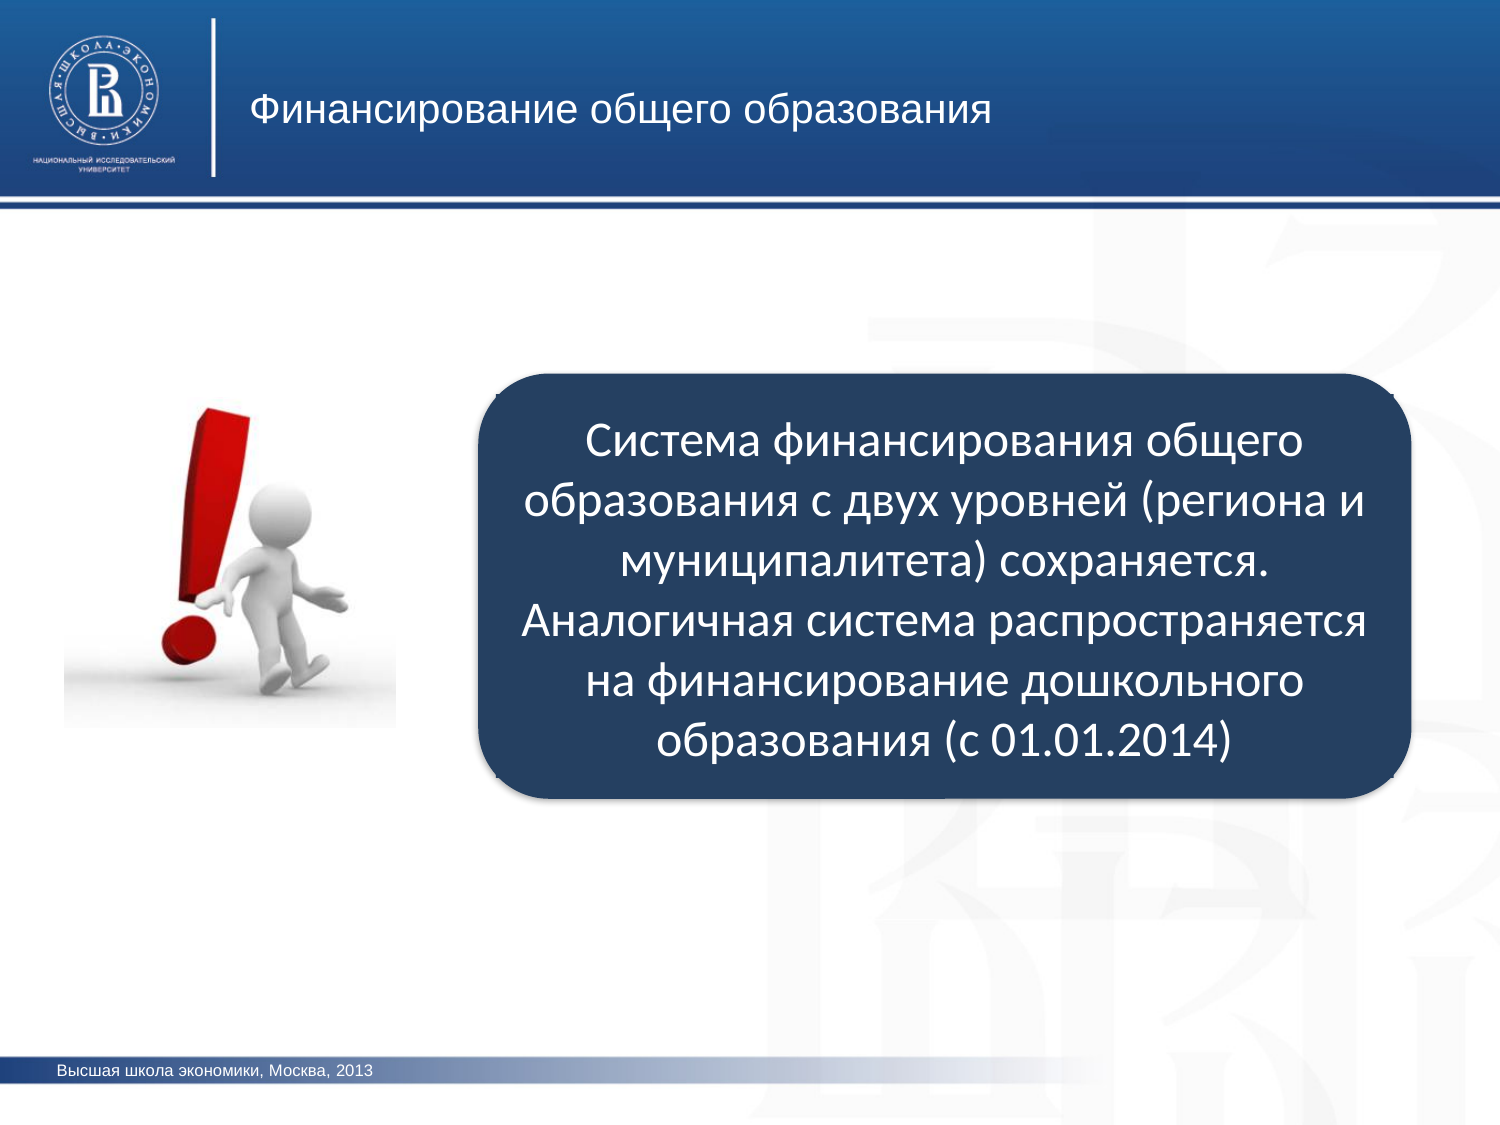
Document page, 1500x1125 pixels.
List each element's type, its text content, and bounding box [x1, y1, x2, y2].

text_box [477, 373, 1412, 799]
text_box Высшая школа экономики, Москва, 2013 [41, 1052, 722, 1093]
picture [0, 0, 1500, 1125]
text_box Финансирование общего образования [234, 43, 1409, 171]
